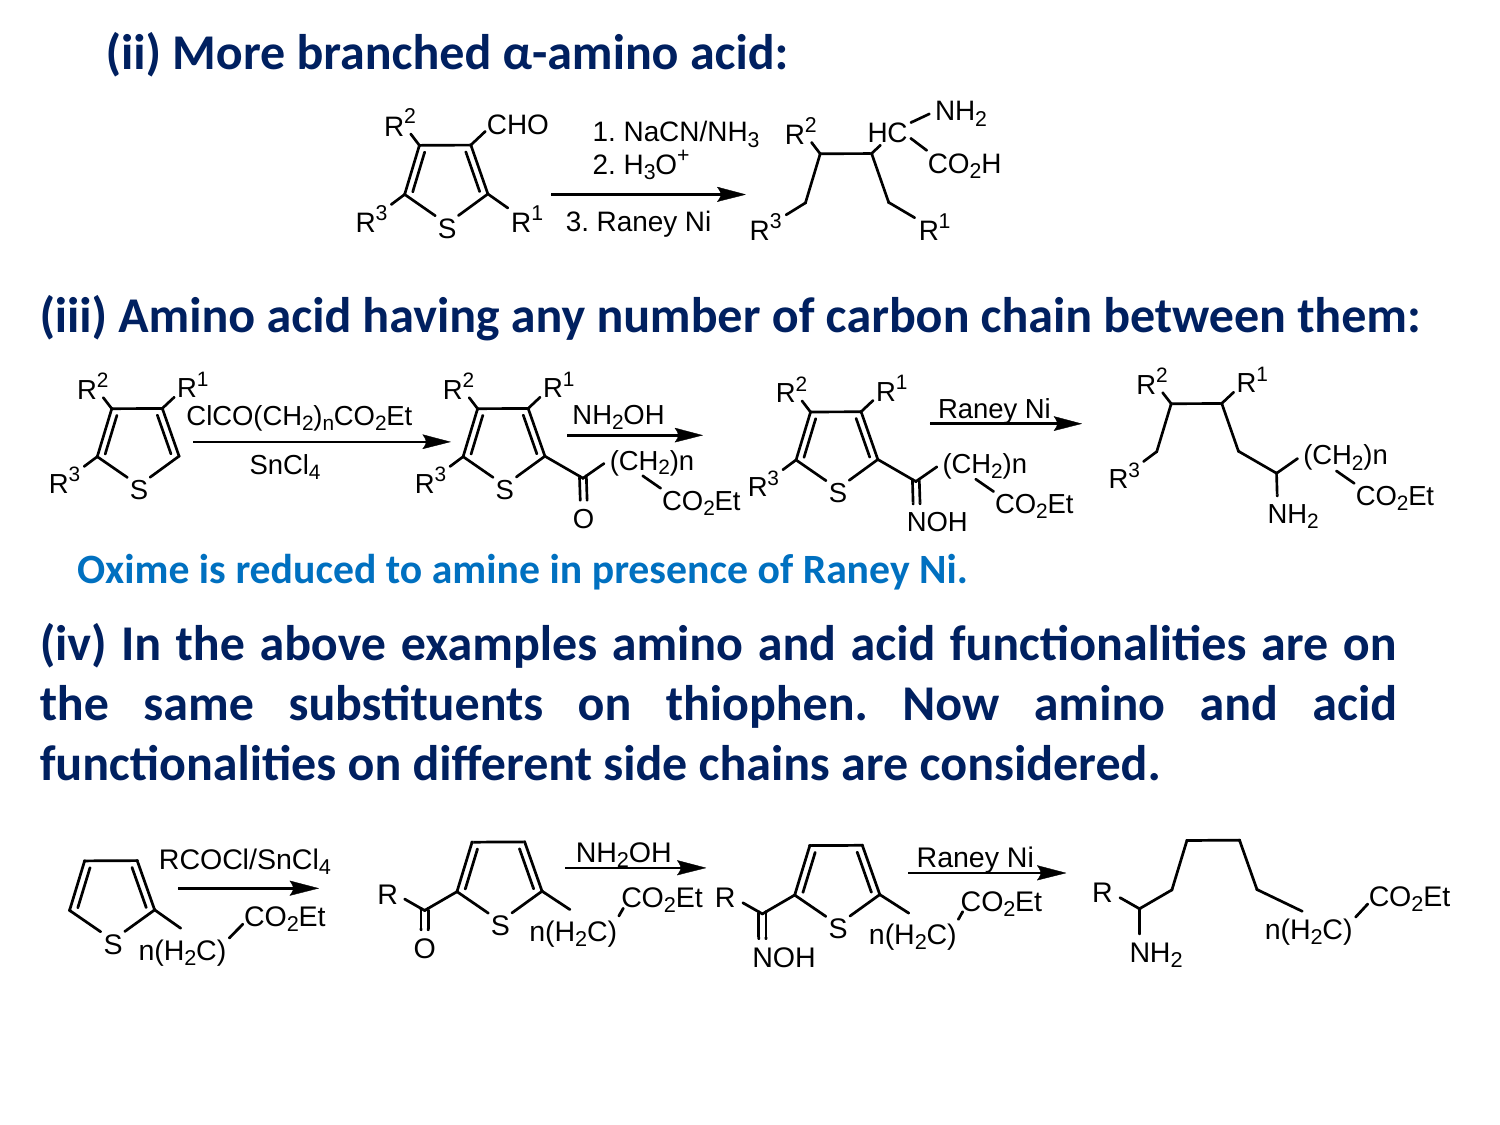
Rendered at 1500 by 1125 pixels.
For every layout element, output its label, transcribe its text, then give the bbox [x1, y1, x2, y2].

text_box (iii) Amino acid having any number of carbon chain between them: [24, 274, 1463, 350]
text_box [349, 88, 1018, 243]
text_box Oxime is reduced to amine in presence of Raney Ni. [62, 546, 1016, 600]
text_box (iv) In the above examples amino and acid functionalities are on the same substituents on thiophen. Now amino and acid functionalities on different side chains are considered. [24, 603, 1413, 798]
text_box (ii) More branched α-amino acid: [90, 12, 804, 88]
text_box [62, 837, 1461, 976]
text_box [43, 362, 1445, 538]
